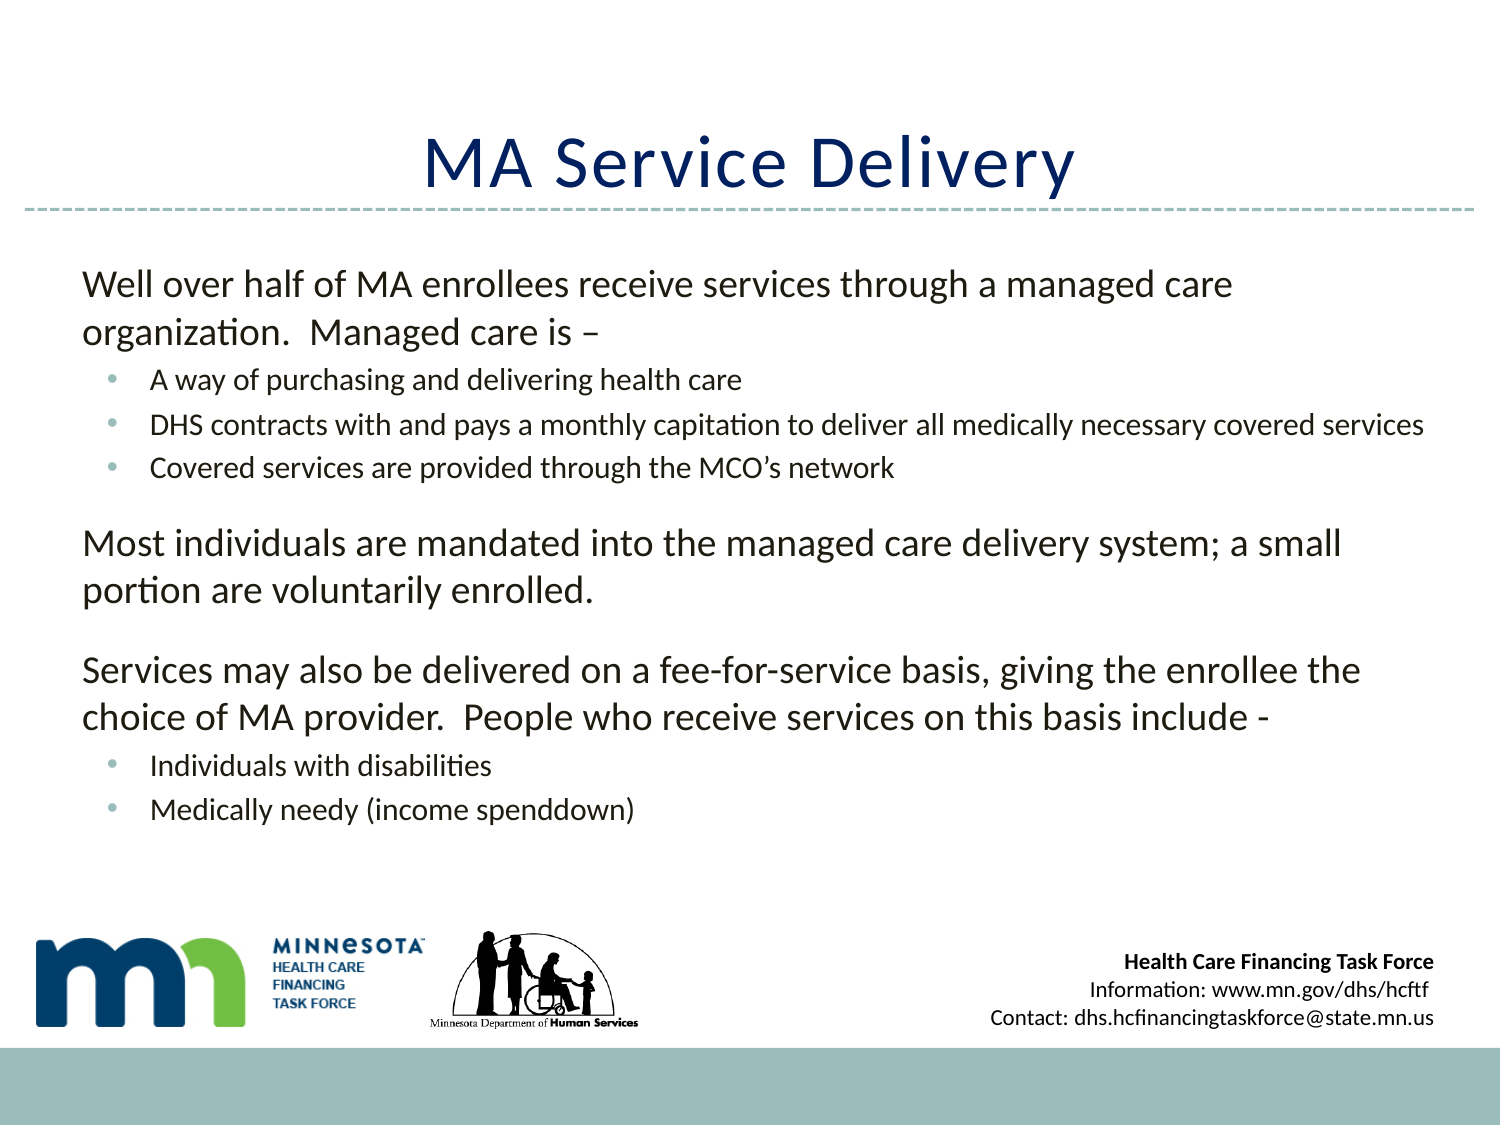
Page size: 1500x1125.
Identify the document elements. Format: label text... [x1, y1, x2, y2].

title MA Service Delivery [49, 37, 1450, 210]
picture [36, 938, 425, 1027]
picture [429, 930, 638, 1029]
list Well over half of MA enrollees receive services through a managed care organization. Managed care is – A way of purchasing and delivering health care DHS contracts with and pays a monthly capitation to deliver all medically necessary covered services Covered services are provided through the MCO’s network Most individuals are mandated into the managed care delivery system; a small portion are voluntarily enrolled. Services may also be delivered on a fee-for-service basis, giving the enrollee the choice of MA provider. People who receive services on this basis include - Individuals with disabilities Medically needy (income spenddown) [49, 250, 1445, 875]
